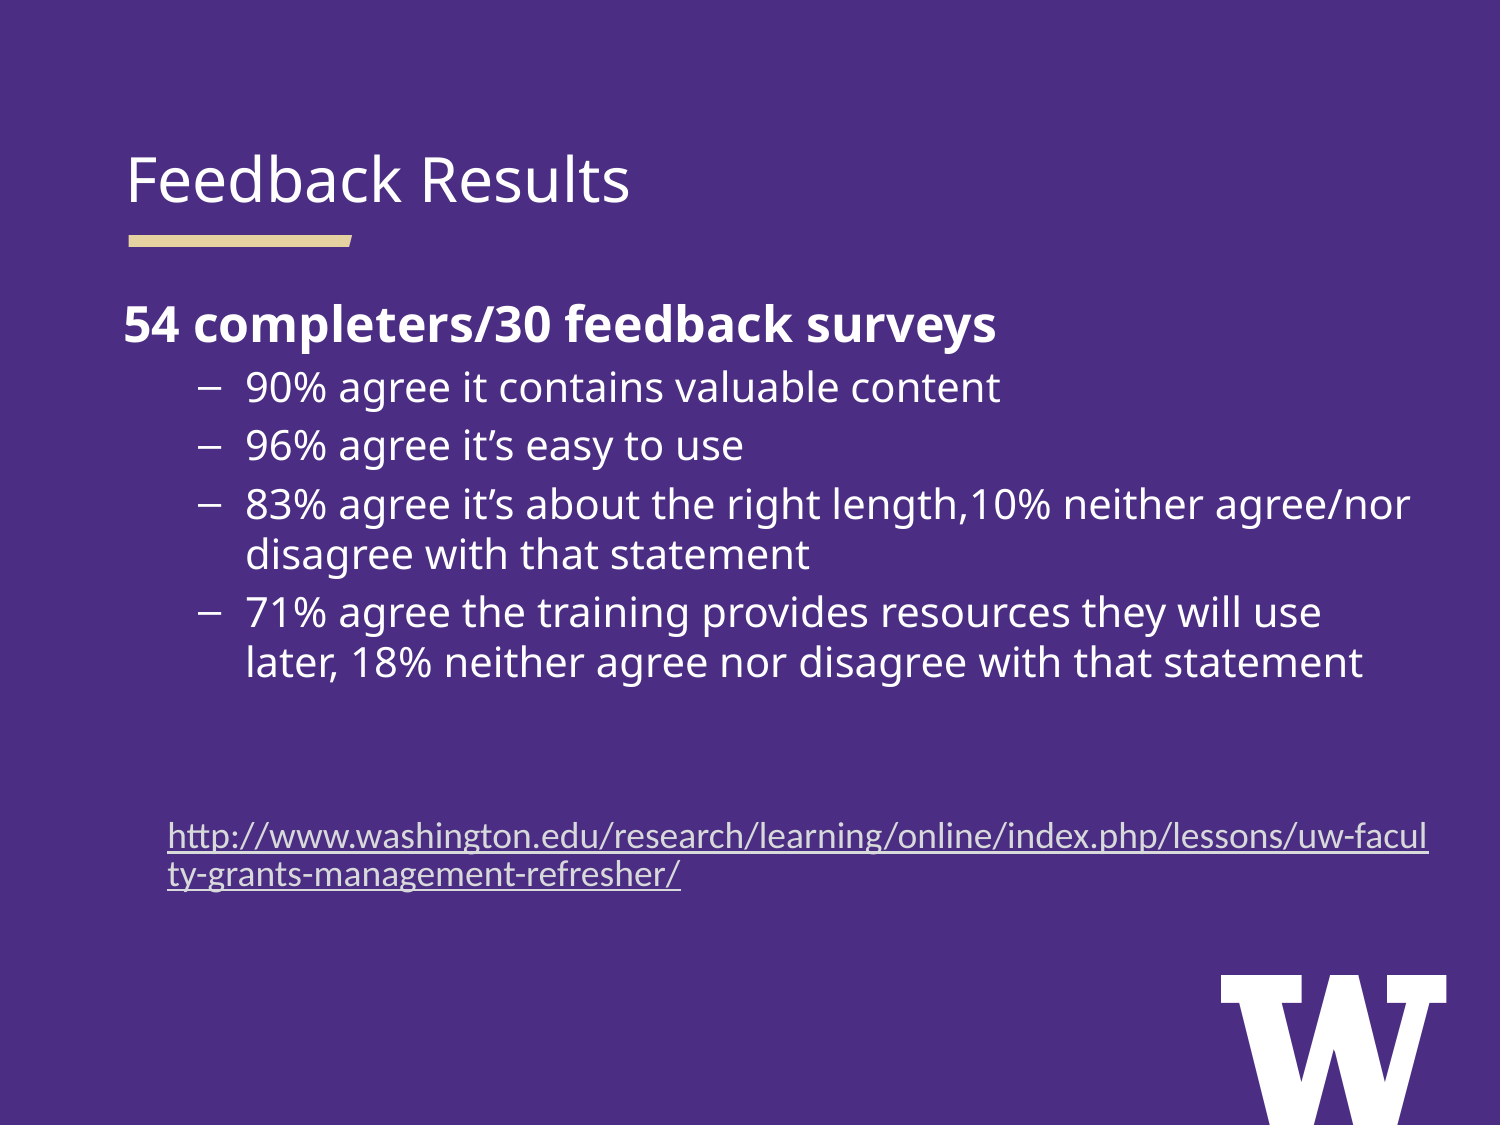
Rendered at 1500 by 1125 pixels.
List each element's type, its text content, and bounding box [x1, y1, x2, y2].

list Feedback Results [110, 60, 1453, 224]
picture [128, 235, 352, 247]
text_box http://www.washington.edu/research/learning/online/index.php/lessons/uw-faculty-grants-management-refresher/ [152, 803, 1456, 910]
list 54 completers/30 feedback surveys 90% agree it contains valuable content 96% agree it’s easy to use 83% agree it’s about the right length,10% neither agree/nor disagree with that statement 71% agree the training provides resources they will use later, 18% neither agree nor disagree with that statement [108, 284, 1434, 944]
picture [1221, 975, 1447, 1125]
